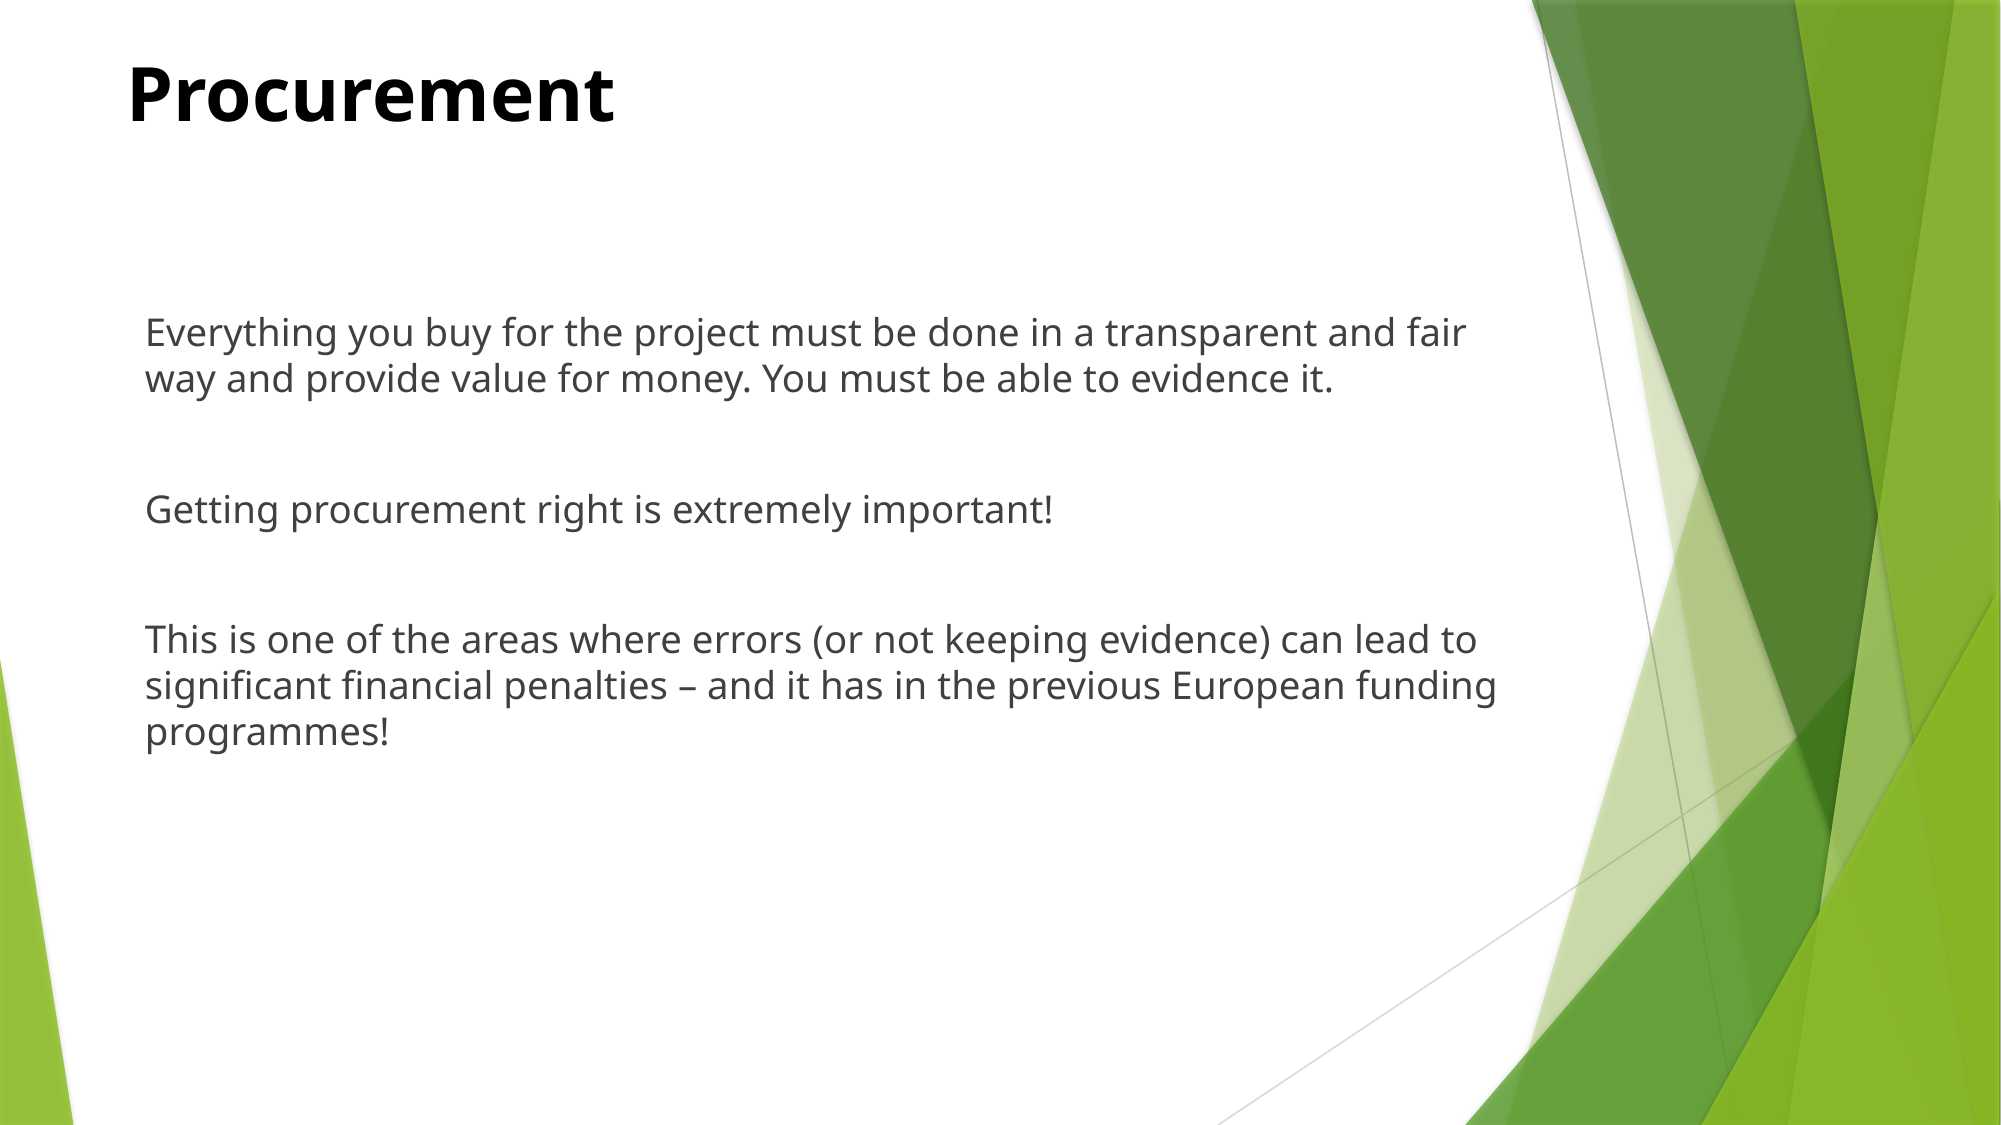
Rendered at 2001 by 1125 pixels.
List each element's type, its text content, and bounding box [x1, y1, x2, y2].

title Procurement [111, 39, 1522, 171]
list Everything you buy for the project must be done in a transparent and fair way and provide value for money. You must be able to evidence it. Getting procurement right is extremely important! This is one of the areas where errors (or not keeping evidence) can lead to significant financial penalties – and it has in the previous European funding programmes! [129, 301, 1541, 762]
